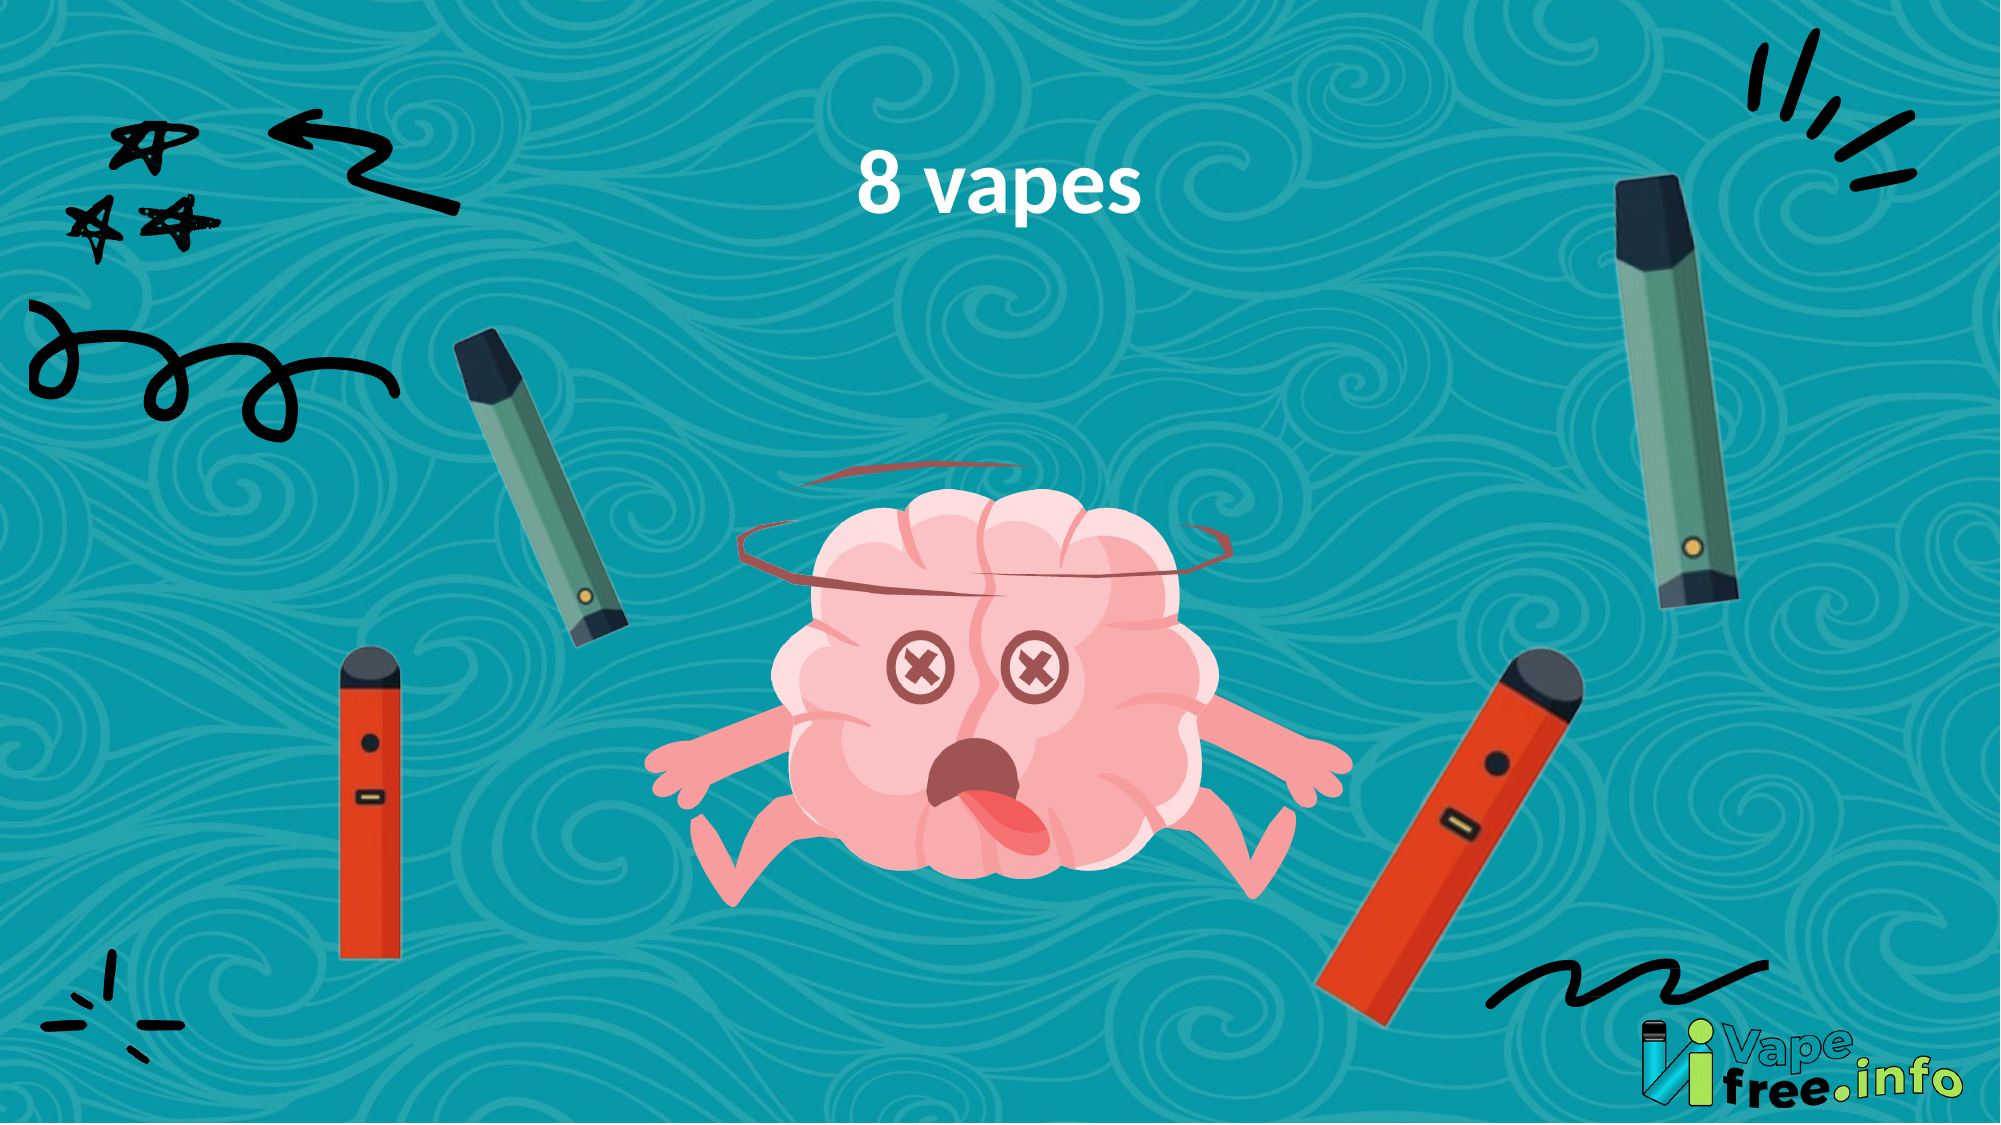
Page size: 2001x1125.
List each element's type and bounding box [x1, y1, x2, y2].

picture [0, 0, 2000, 1123]
text_box [736, 460, 1353, 900]
